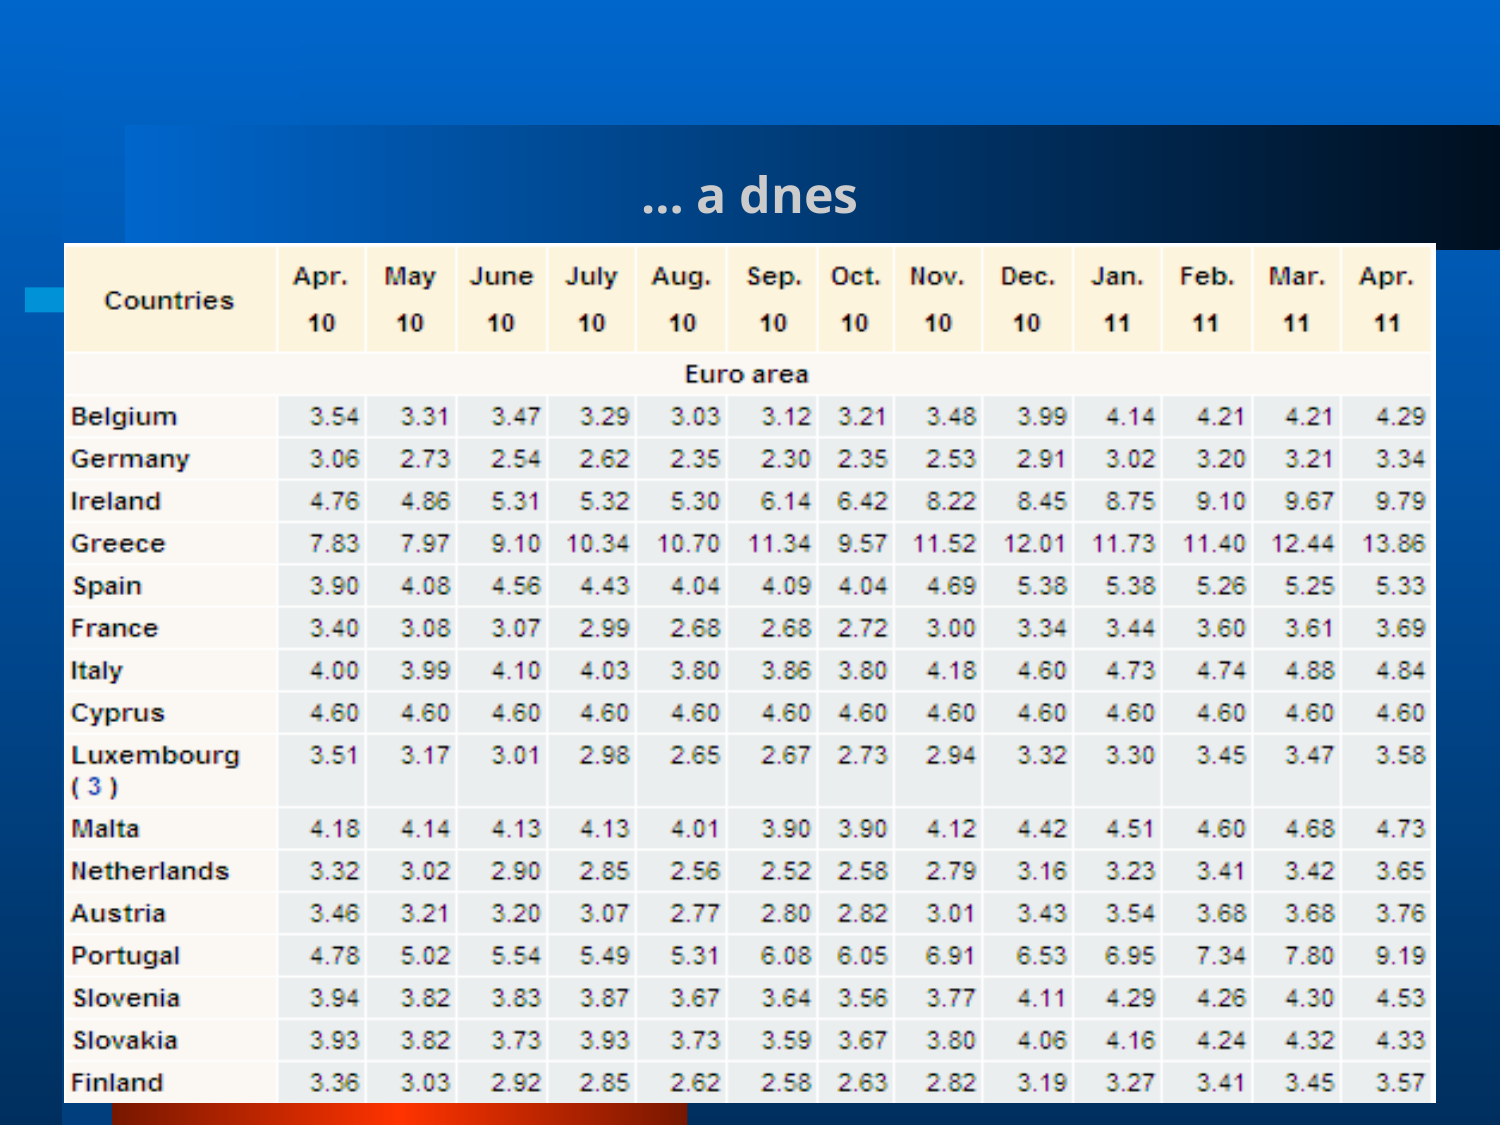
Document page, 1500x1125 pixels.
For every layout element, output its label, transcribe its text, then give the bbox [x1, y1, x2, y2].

picture [64, 243, 1436, 1104]
title … a dnes [112, 99, 1388, 241]
